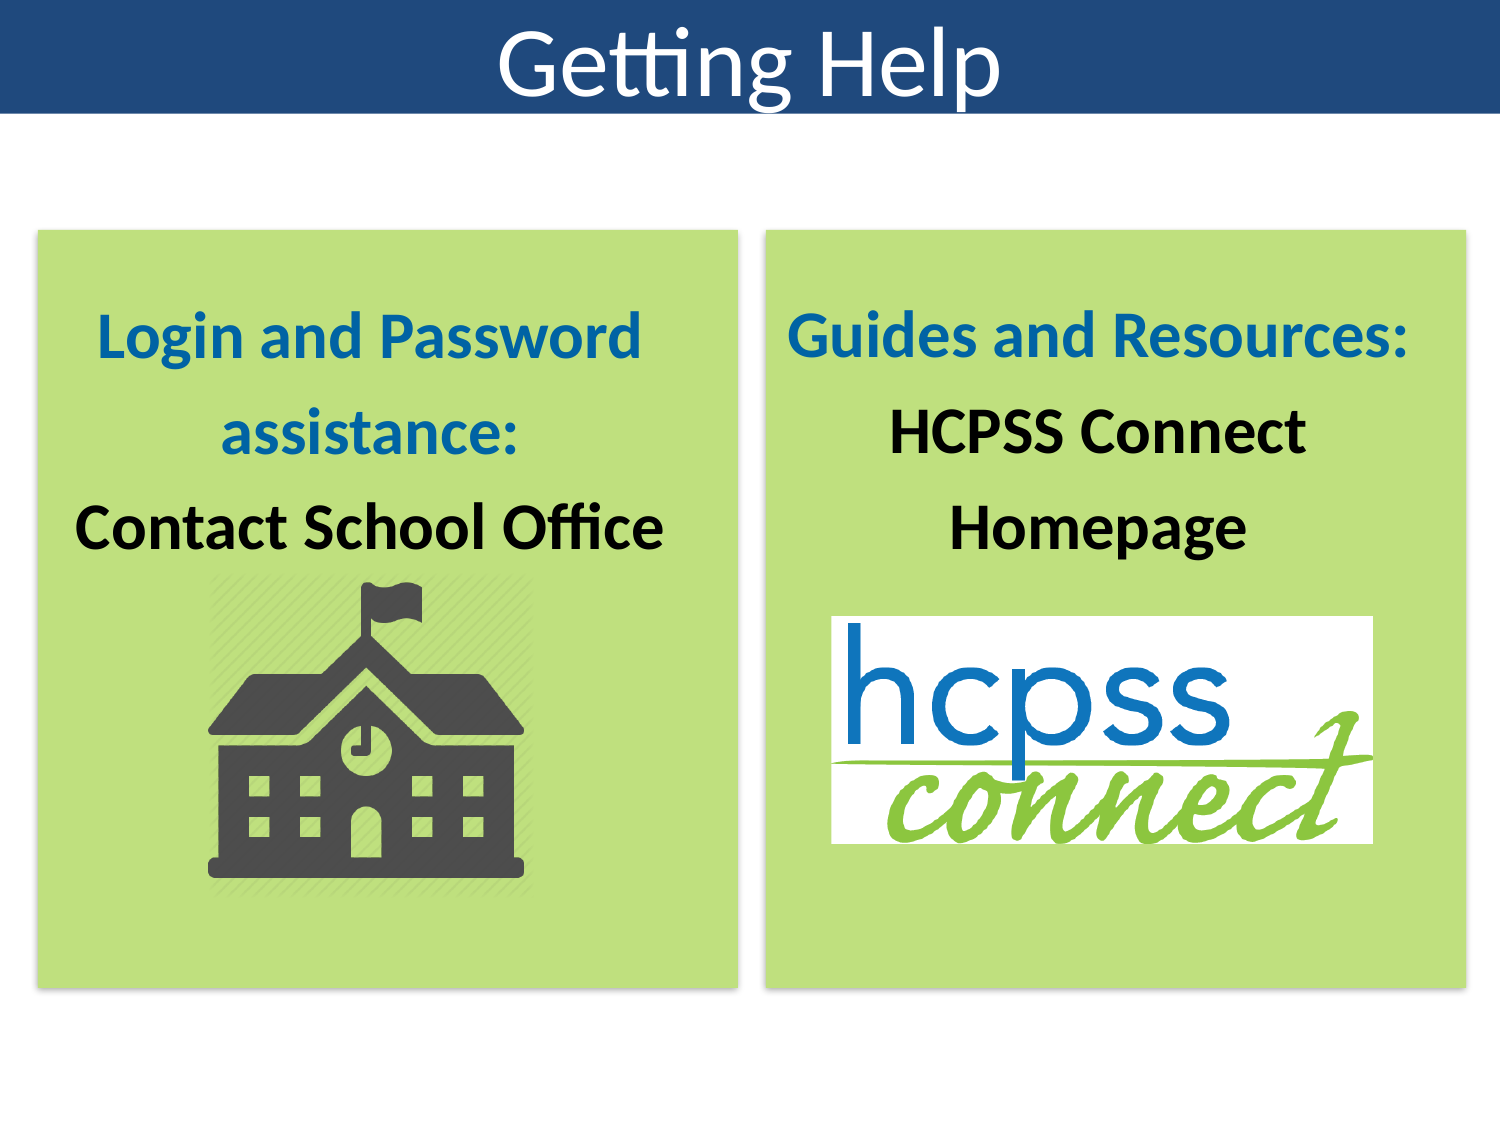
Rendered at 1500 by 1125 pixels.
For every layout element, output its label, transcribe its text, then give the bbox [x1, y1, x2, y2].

text_box Login and Password assistance: Contact School Office [37, 260, 704, 875]
text_box [765, 229, 1467, 989]
text_box [37, 229, 739, 989]
text_box Guides and Resources: HCPSS Connect Homepage [765, 275, 1432, 892]
text_box Getting Help [0, 0, 1500, 114]
picture [208, 572, 534, 898]
picture [831, 616, 1374, 845]
